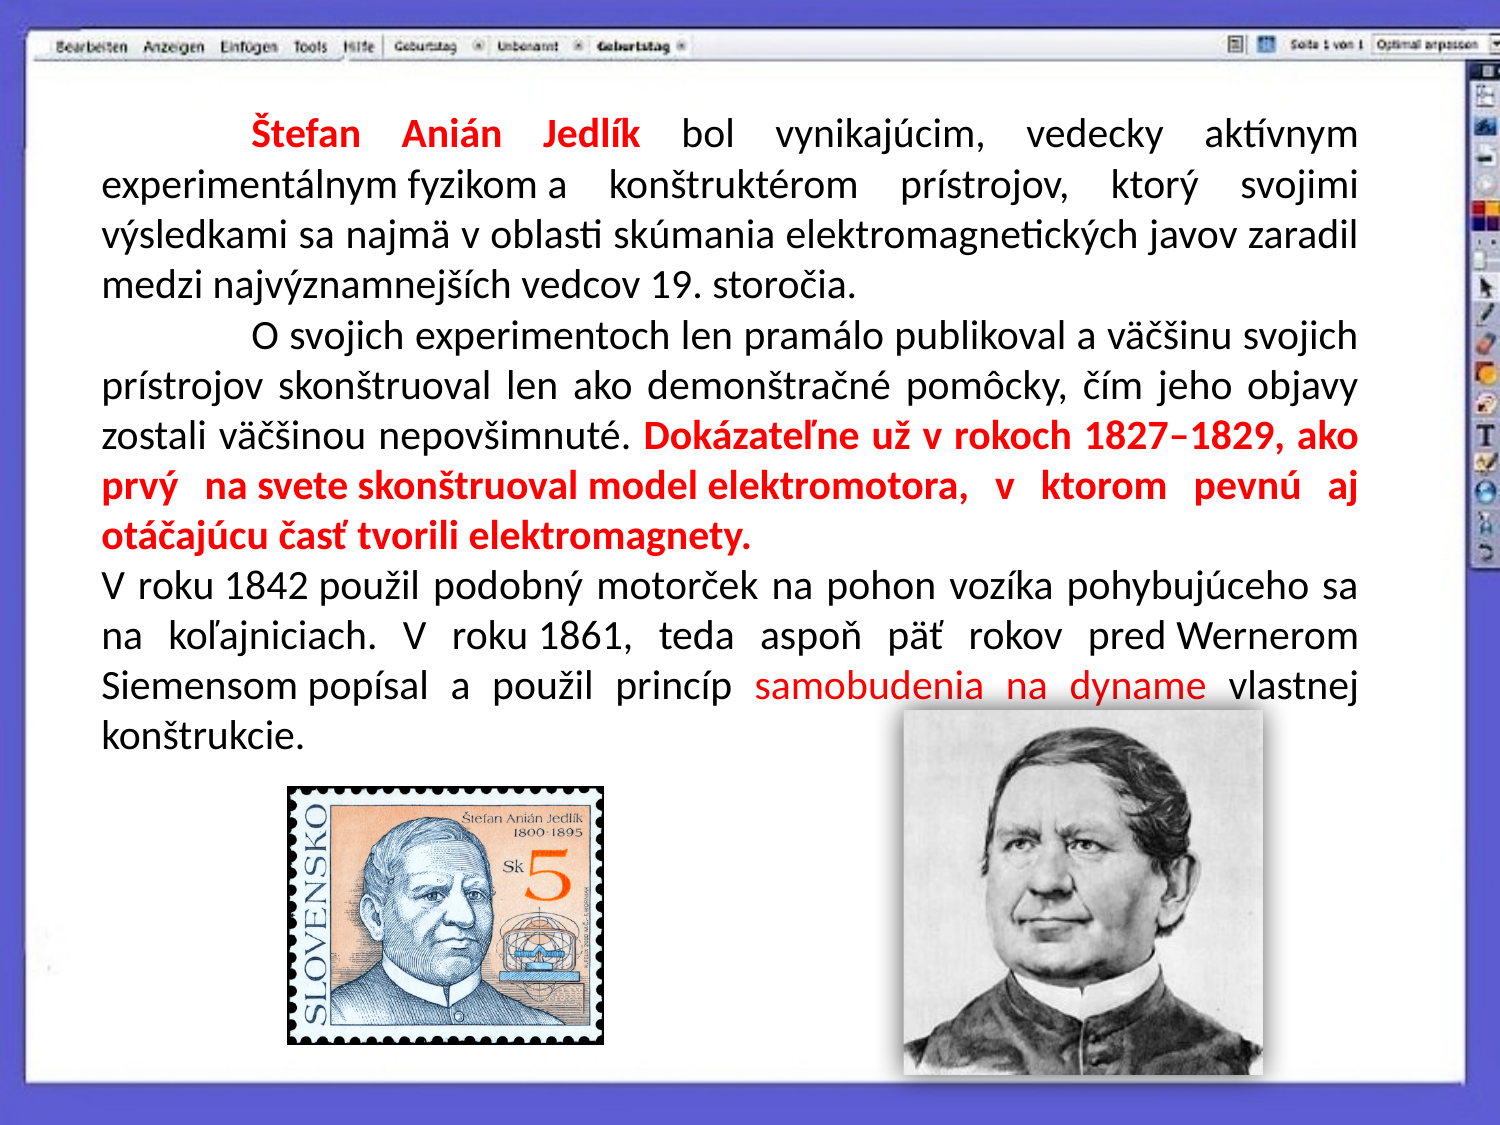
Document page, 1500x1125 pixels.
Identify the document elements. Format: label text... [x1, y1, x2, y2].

text_box Štefan Anián Jedlík bol vynikajúcim, vedecky aktívnym experimentálnym fyzikom a konštruktérom prístrojov, ktorý svojimi výsledkami sa najmä v oblasti skúmania elektromagnetických javov zaradil medzi najvýznamnejších vedcov 19. storočia. O svojich experimentoch len pramálo publikoval a väčšinu svojich prístrojov skonštruoval len ako demonštračné pomôcky, čím jeho objavy zostali väčšinou nepovšimnuté. Dokázateľne už v rokoch 1827–1829, ako prvý na svete skonštruoval model elektromotora, v ktorom pevnú aj otáčajúcu časť tvorili elektromagnety. V roku 1842 použil podobný motorček na pohon vozíka pohybujúceho sa na koľajniciach. V roku 1861, teda aspoň päť rokov pred Wernerom Siemensom popísal a použil princíp samobudenia na dyname vlastnej konštrukcie. [86, 89, 1374, 765]
picture [0, 0, 1500, 1125]
